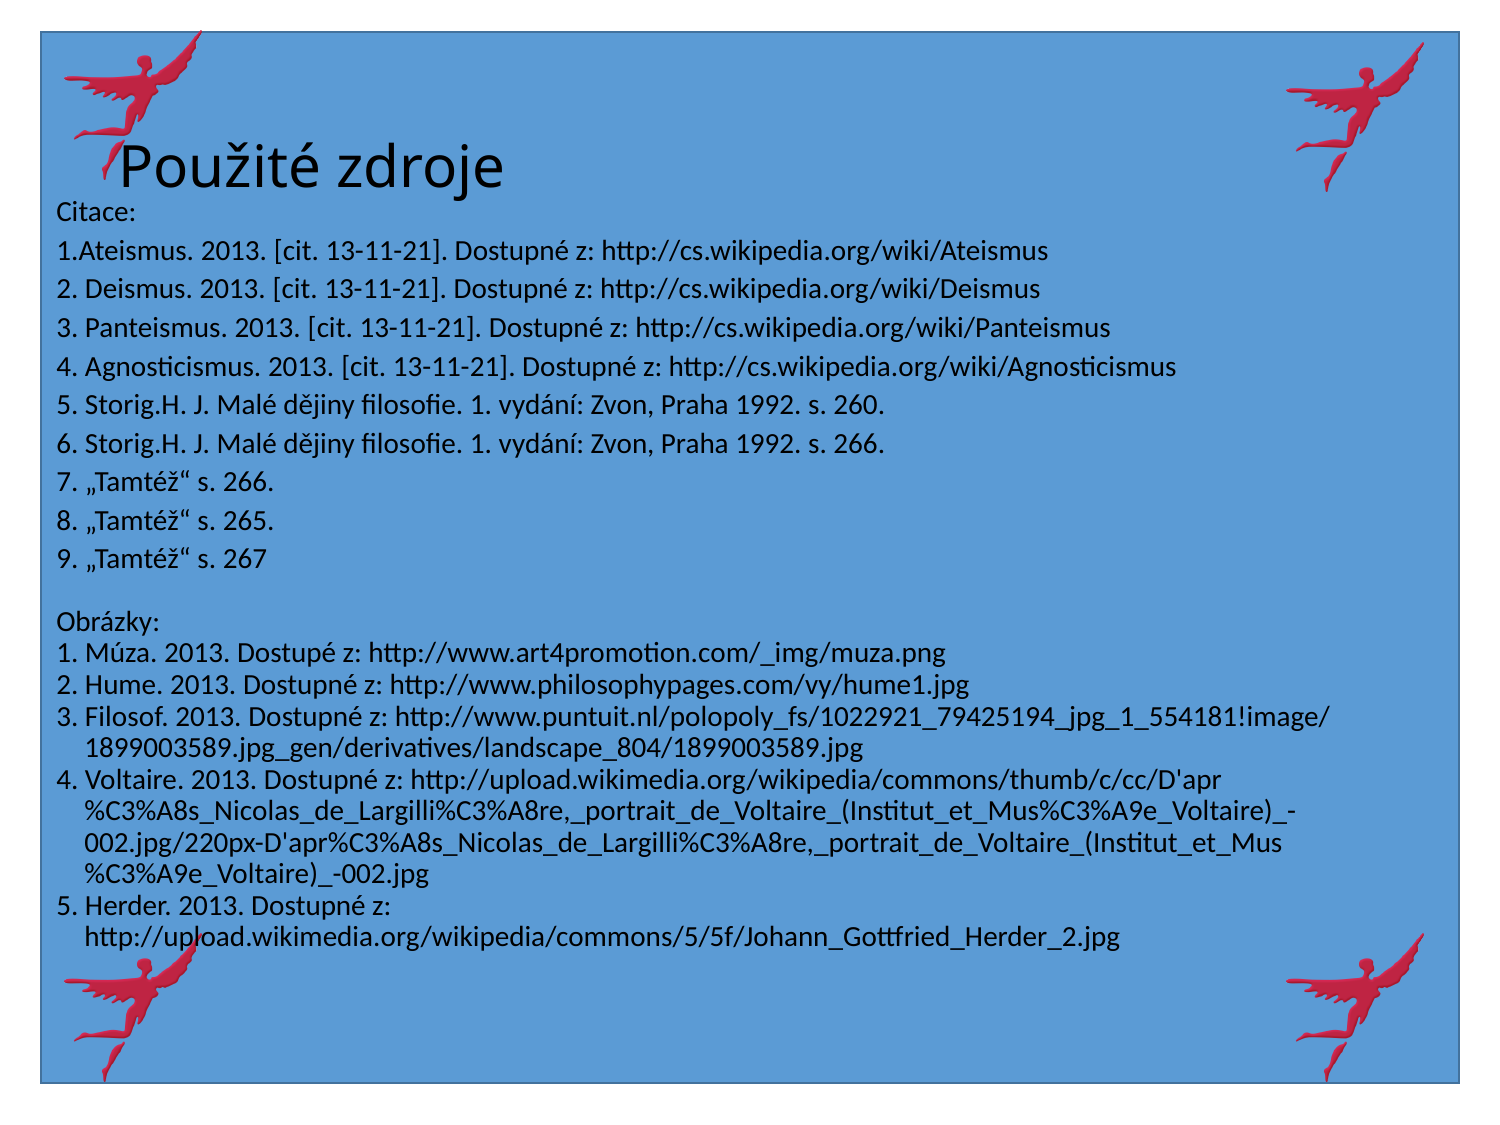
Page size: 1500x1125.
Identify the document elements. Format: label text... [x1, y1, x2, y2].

text_box [40, 31, 1460, 1084]
picture [1286, 42, 1424, 192]
title Použité zdroje [103, 59, 1286, 188]
picture [64, 933, 202, 1083]
picture [64, 30, 202, 180]
picture [1286, 933, 1424, 1083]
list Citace: 1.Ateismus. 2013. [cit. 13-11-21]. Dostupné z: http://cs.wikipedia.org/wiki/Ateismus 2. Deismus. 2013. [cit. 13-11-21]. Dostupné z: http://cs.wikipedia.org/wiki/Deismus 3. Panteismus. 2013. [cit. 13-11-21]. Dostupné z: http://cs.wikipedia.org/wiki/Panteismus 4. Agnosticismus. 2013. [cit. 13-11-21]. Dostupné z: http://cs.wikipedia.org/wiki/Agnosticismus 5. Storig.H. J. Malé dějiny filosofie. 1. vydání: Zvon, Praha 1992. s. 260. 6. Storig.H. J. Malé dějiny filosofie. 1. vydání: Zvon, Praha 1992. s. 266. 7. „Tamtéž“ s. 266. 8. „Tamtéž“ s. 265. 9. „Tamtéž“ s. 267 Obrázky: 1. Múza. 2013. Dostupé z: http://www.art4promotion.com/_img/muza.png 2. Hume. 2013. Dostupné z: http://www.philosophypages.com/vy/hume1.jpg 3. Filosof. 2013. Dostupné z: http://www.puntuit.nl/polopoly_fs/1022921_79425194_jpg_1_554181!image/1899003589.jpg_gen/derivatives/landscape_804/1899003589.jpg 4. Voltaire. 2013. Dostupné z: http://upload.wikimedia.org/wikipedia/commons/thumb/c/cc/D'apr%C3%A8s_Nicolas_de_Largilli%C3%A8re,_portrait_de_Voltaire_(Institut_et_Mus%C3%A9e_Voltaire)_-002.jpg/220px-D'apr%C3%A8s_Nicolas_de_Largilli%C3%A8re,_portrait_de_Voltaire_(Institut_et_Mus%C3%A9e_Voltaire)_-002.jpg 5. Herder. 2013. Dostupné z: http://upload.wikimedia.org/wikipedia/commons/5/5f/Johann_Gottfried_Herder_2.jpg [41, 188, 1424, 992]
